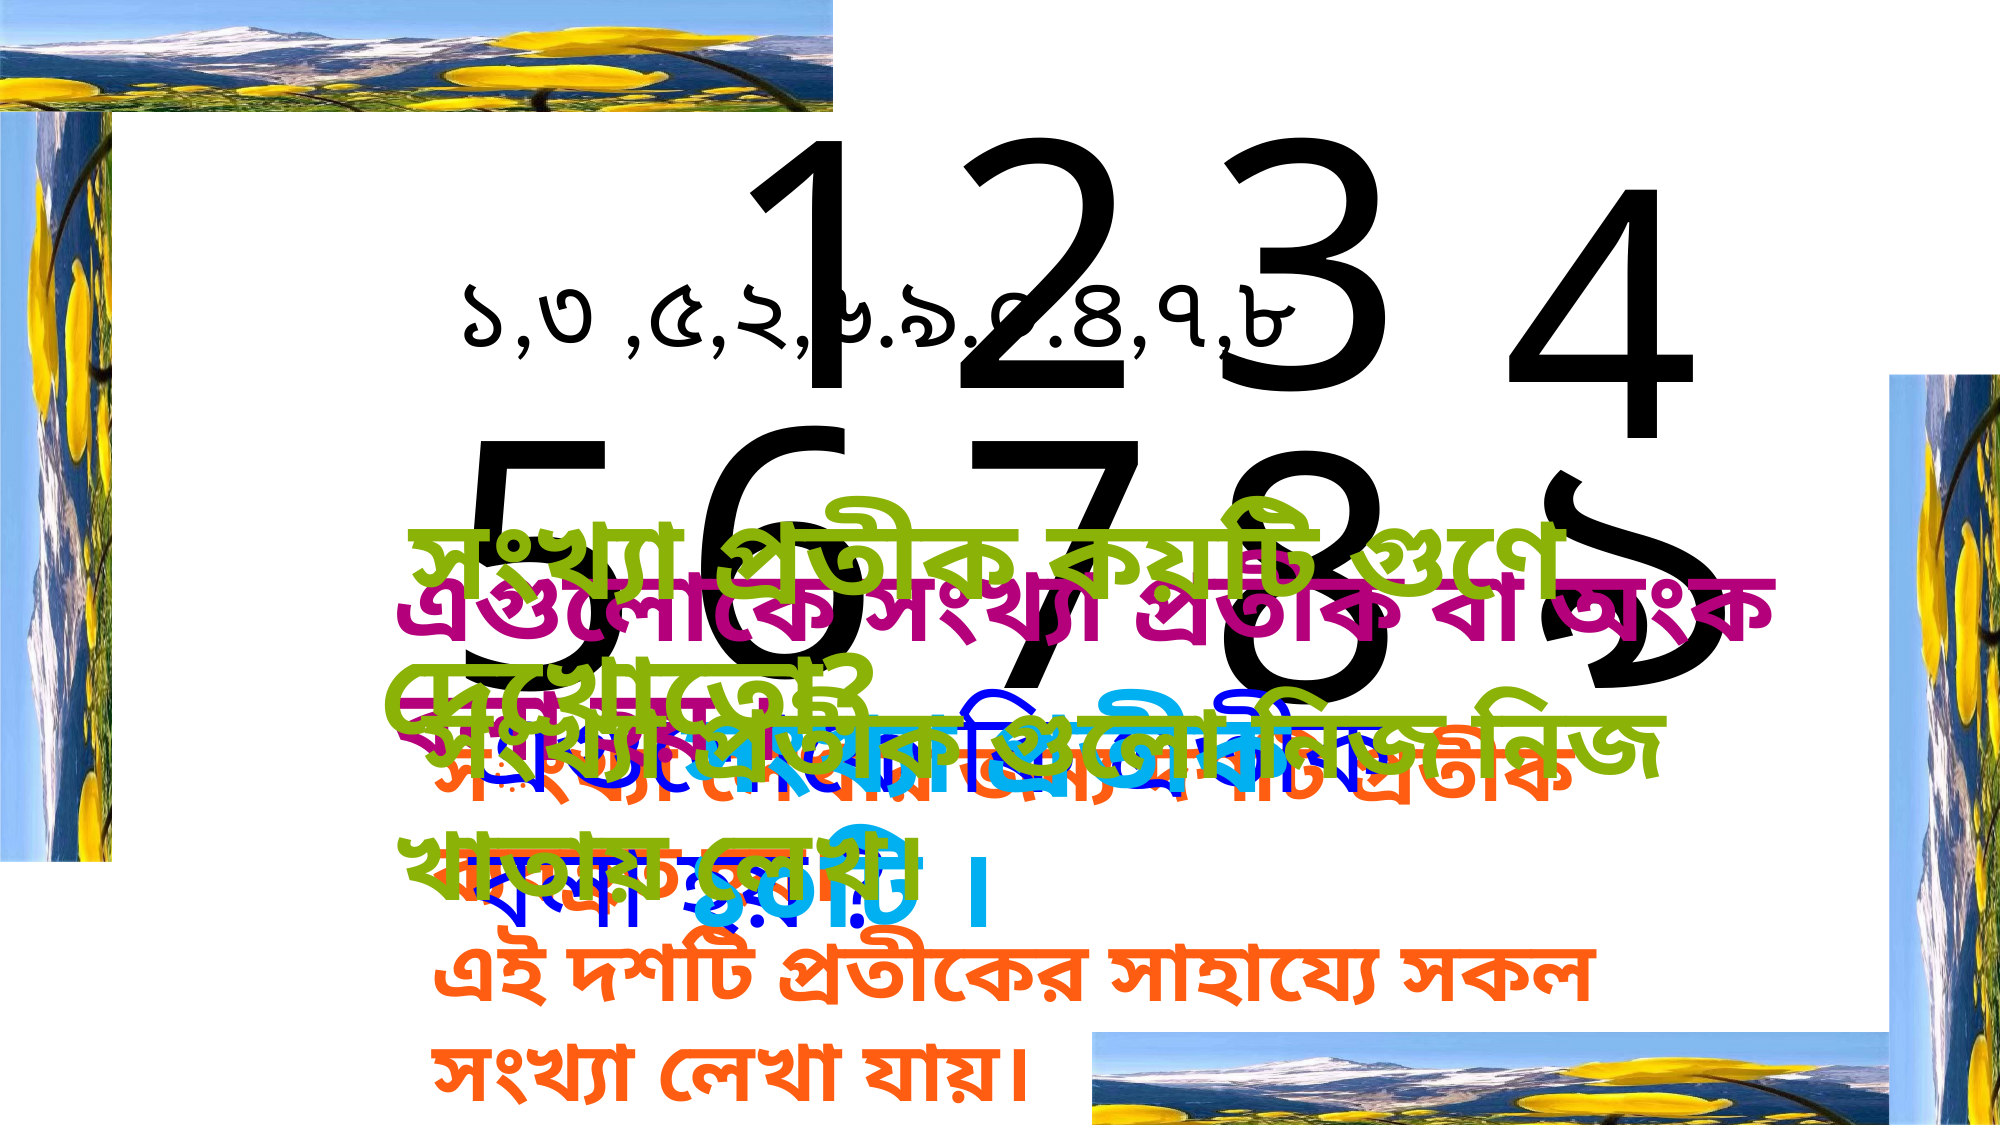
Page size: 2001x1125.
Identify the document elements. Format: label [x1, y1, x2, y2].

text_box [0, 0, 2000, 1125]
